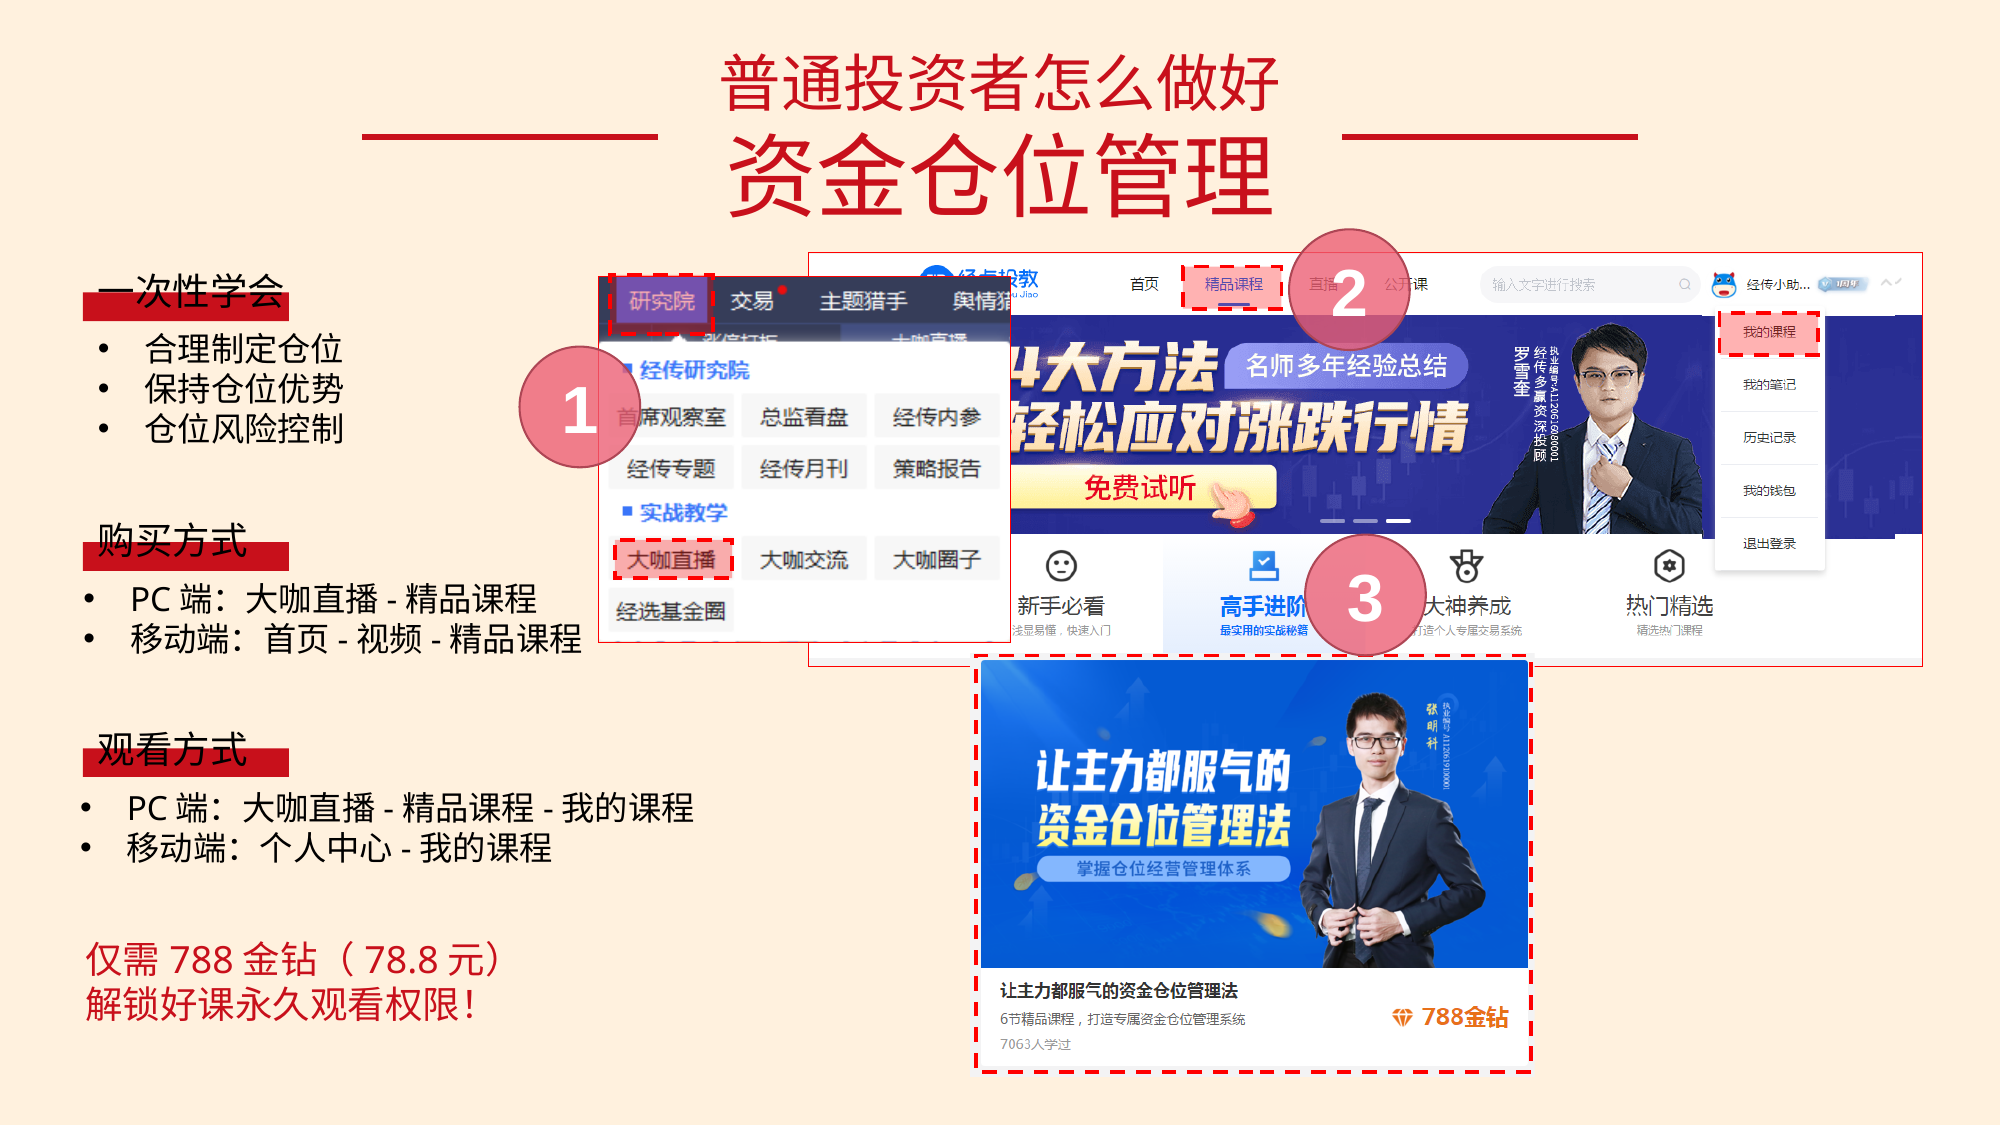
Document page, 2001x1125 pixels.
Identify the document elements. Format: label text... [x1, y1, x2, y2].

text_box 2 [1300, 228, 1398, 252]
text_box [263, 541, 290, 570]
text_box 观看方式 [82, 718, 263, 779]
text_box PC端：大咖直播-精品课程-我的课程 移动端：个人中心-我的课程 [65, 780, 710, 875]
text_box 1 [518, 345, 598, 469]
text_box 一次性学会 [83, 260, 301, 320]
text_box PC端：大咖直播-精品课程 移动端：首页-视频-精品课程 [68, 570, 598, 666]
text_box [263, 747, 290, 778]
text_box 购买方式 [82, 509, 263, 570]
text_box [598, 274, 1011, 643]
picture [808, 252, 1923, 1077]
text_box 合理制定仓位 保持仓位优势 仓位风险控制 [83, 321, 360, 456]
text_box 普通投资者怎么做好 资金仓位管理 [703, 36, 1297, 237]
text_box 仅需788金钻（78.8元） 解锁好课永久观看权限！ [70, 928, 538, 1033]
